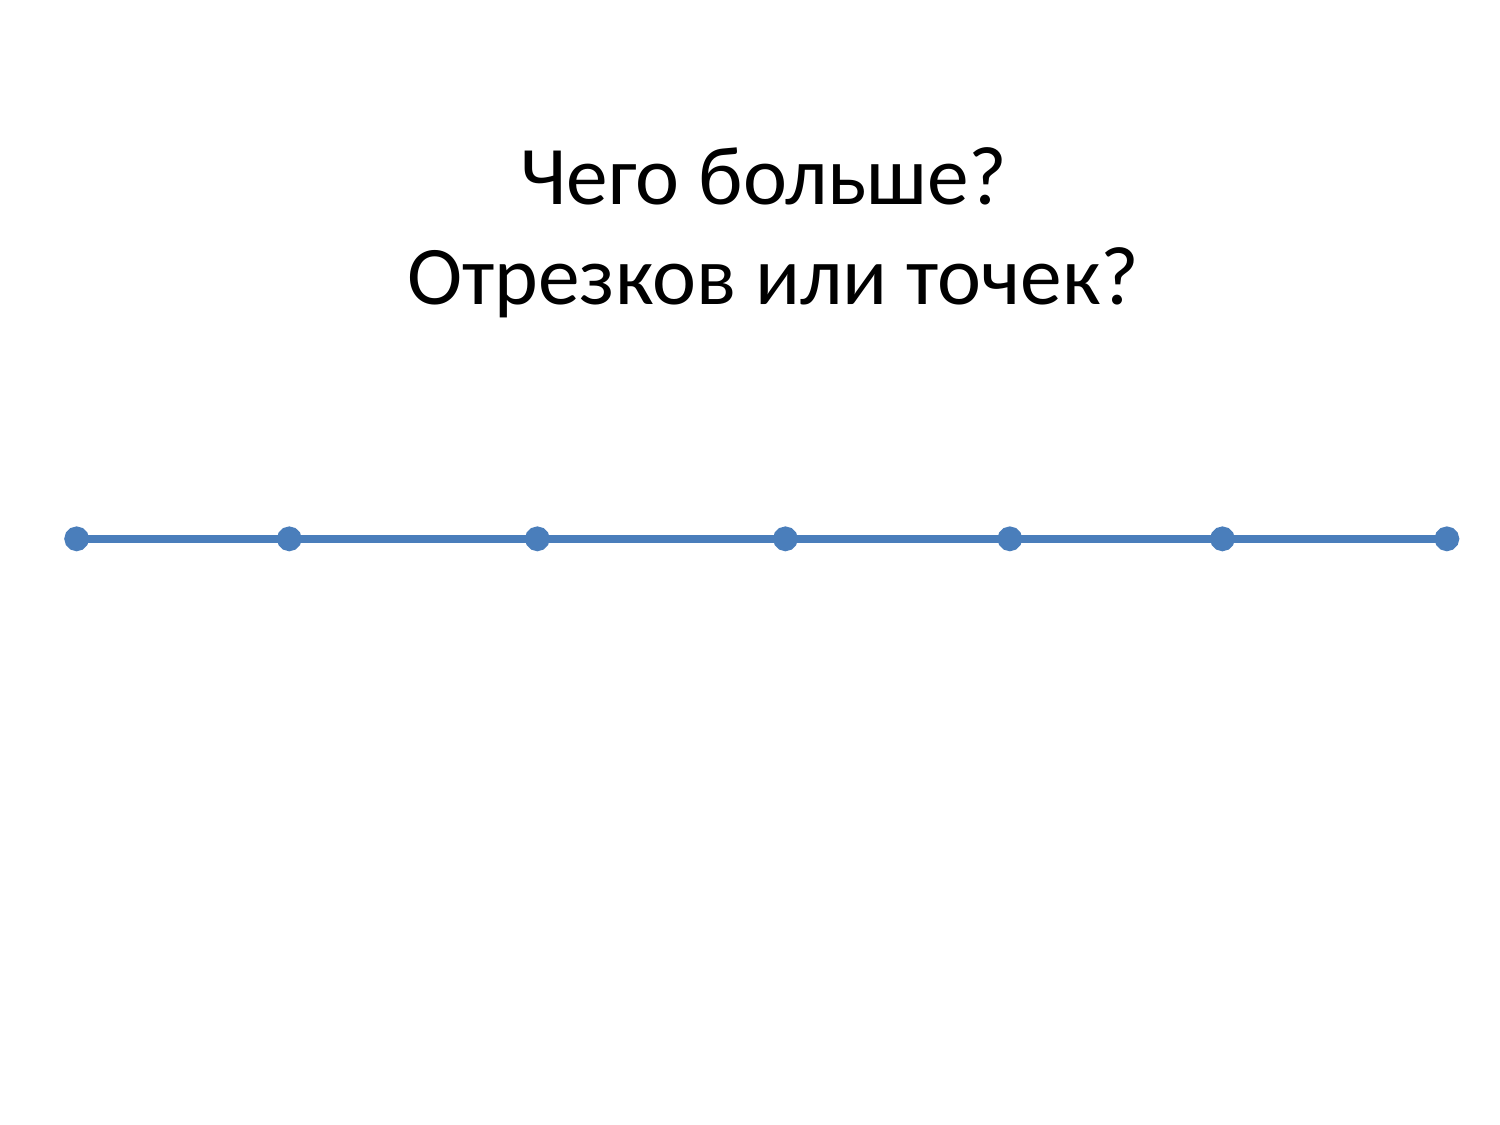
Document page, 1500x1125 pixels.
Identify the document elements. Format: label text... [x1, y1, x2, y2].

text_box Чего больше? Отрезков или точек? [194, 113, 1353, 329]
